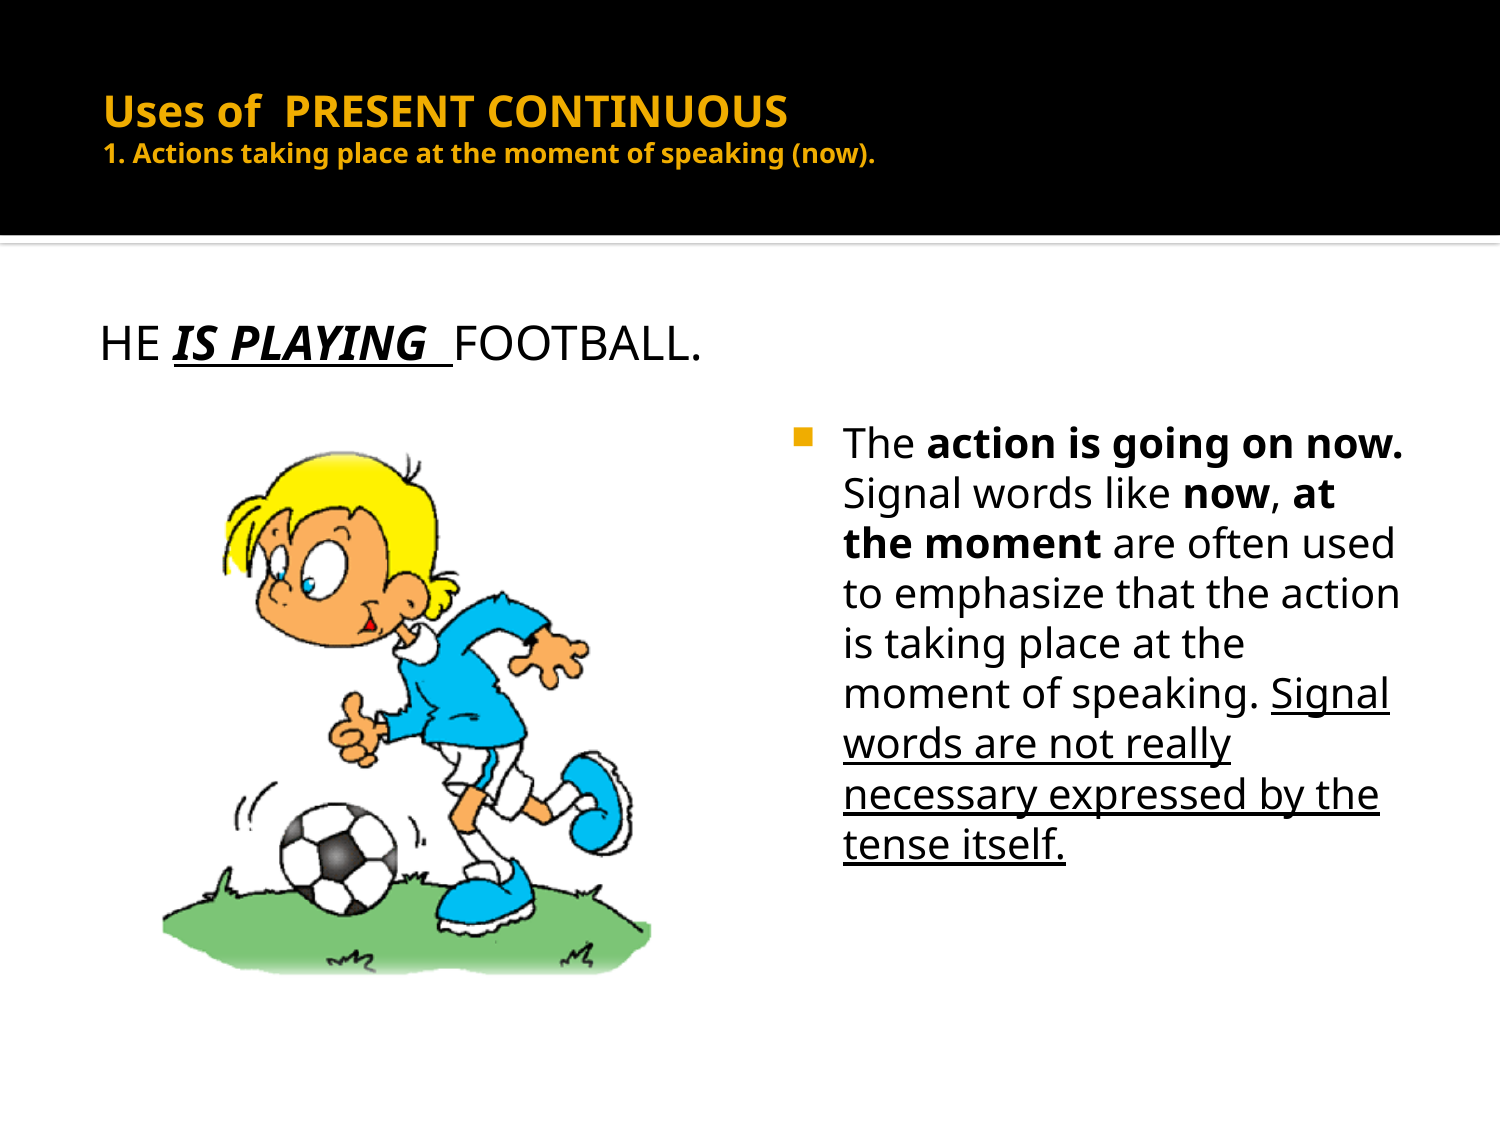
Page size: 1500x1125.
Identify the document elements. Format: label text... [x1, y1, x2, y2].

list He is playing football. [75, 278, 738, 396]
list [99, 437, 725, 988]
list The action is going on now. Signal words like now, at the moment are often used to emphasize that the action is taking place at the moment of speaking. Signal words are not really necessary expressed by the tense itself. [761, 401, 1425, 1050]
title Uses of PRESENT CONTINUOUS 1. Actions taking place at the moment of speaking (now). [87, 75, 1413, 231]
